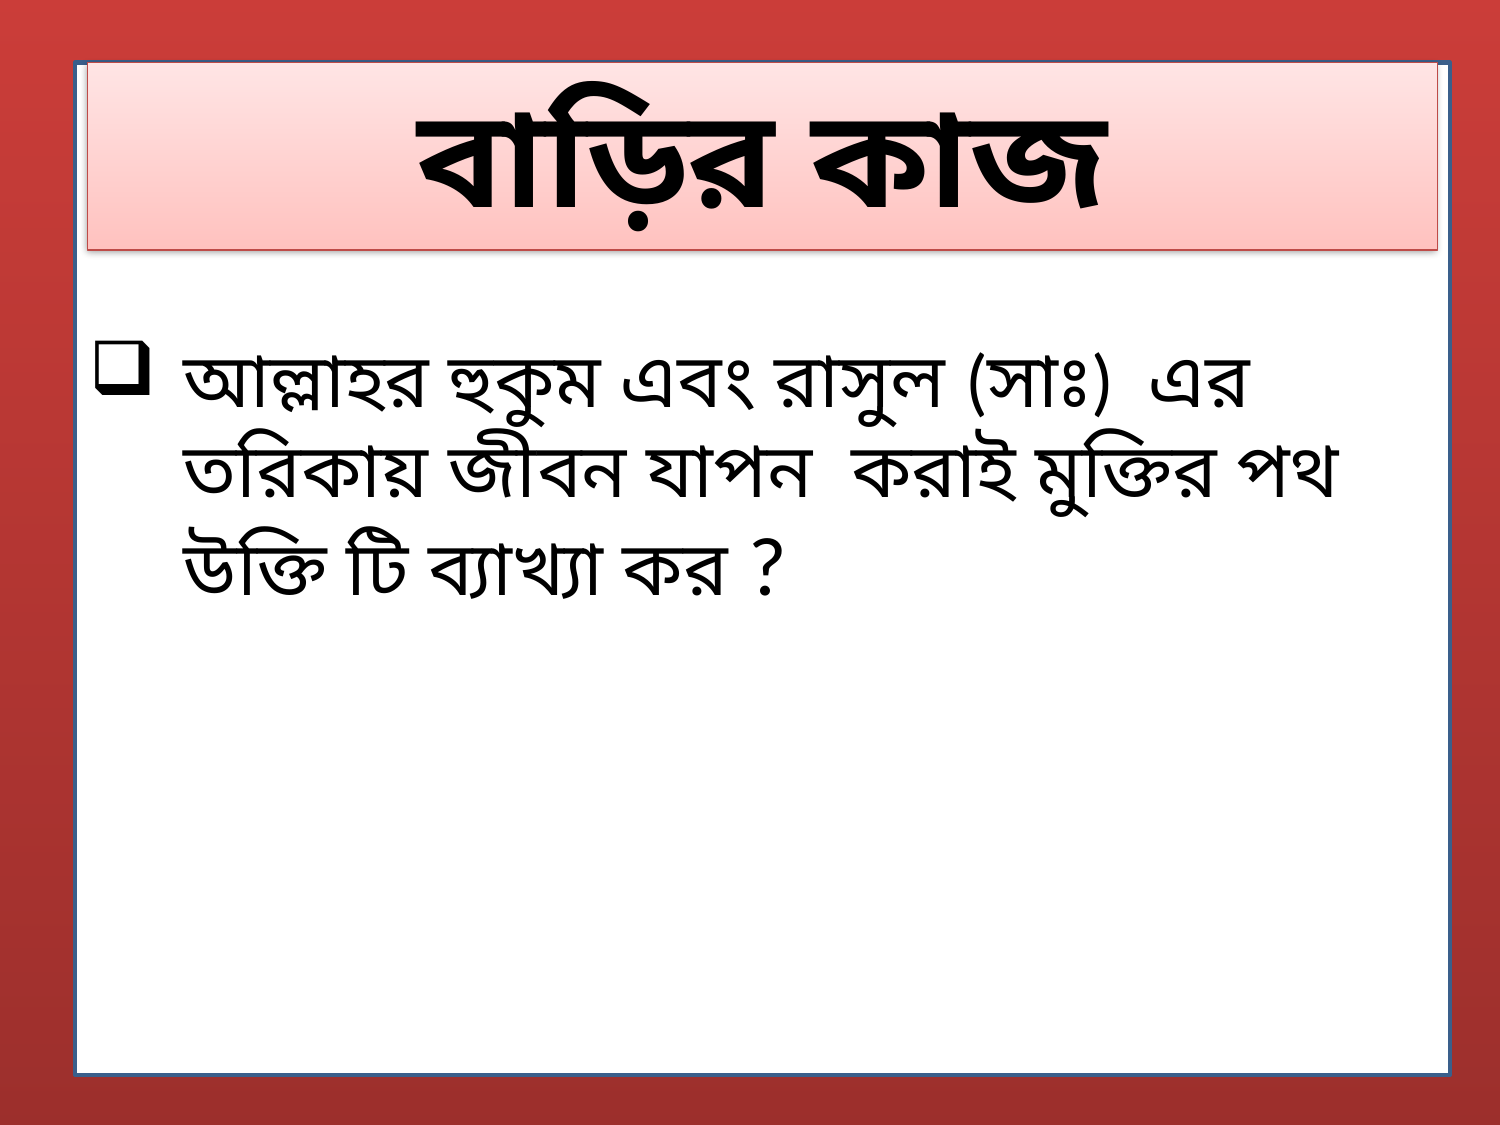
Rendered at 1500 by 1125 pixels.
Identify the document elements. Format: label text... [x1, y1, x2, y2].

text_box বাড়ির কাজ [87, 62, 1438, 251]
text_box [0, 0, 1500, 1125]
text_box [73, 60, 1452, 1077]
text_box আল্লাহর হুকুম এবং রাসুল (সাঃ) এর তরিকায় জীবন যাপন করাই মুক্তির পথ উক্তি টি ব্যাখ্যা কর ? [75, 324, 1450, 620]
